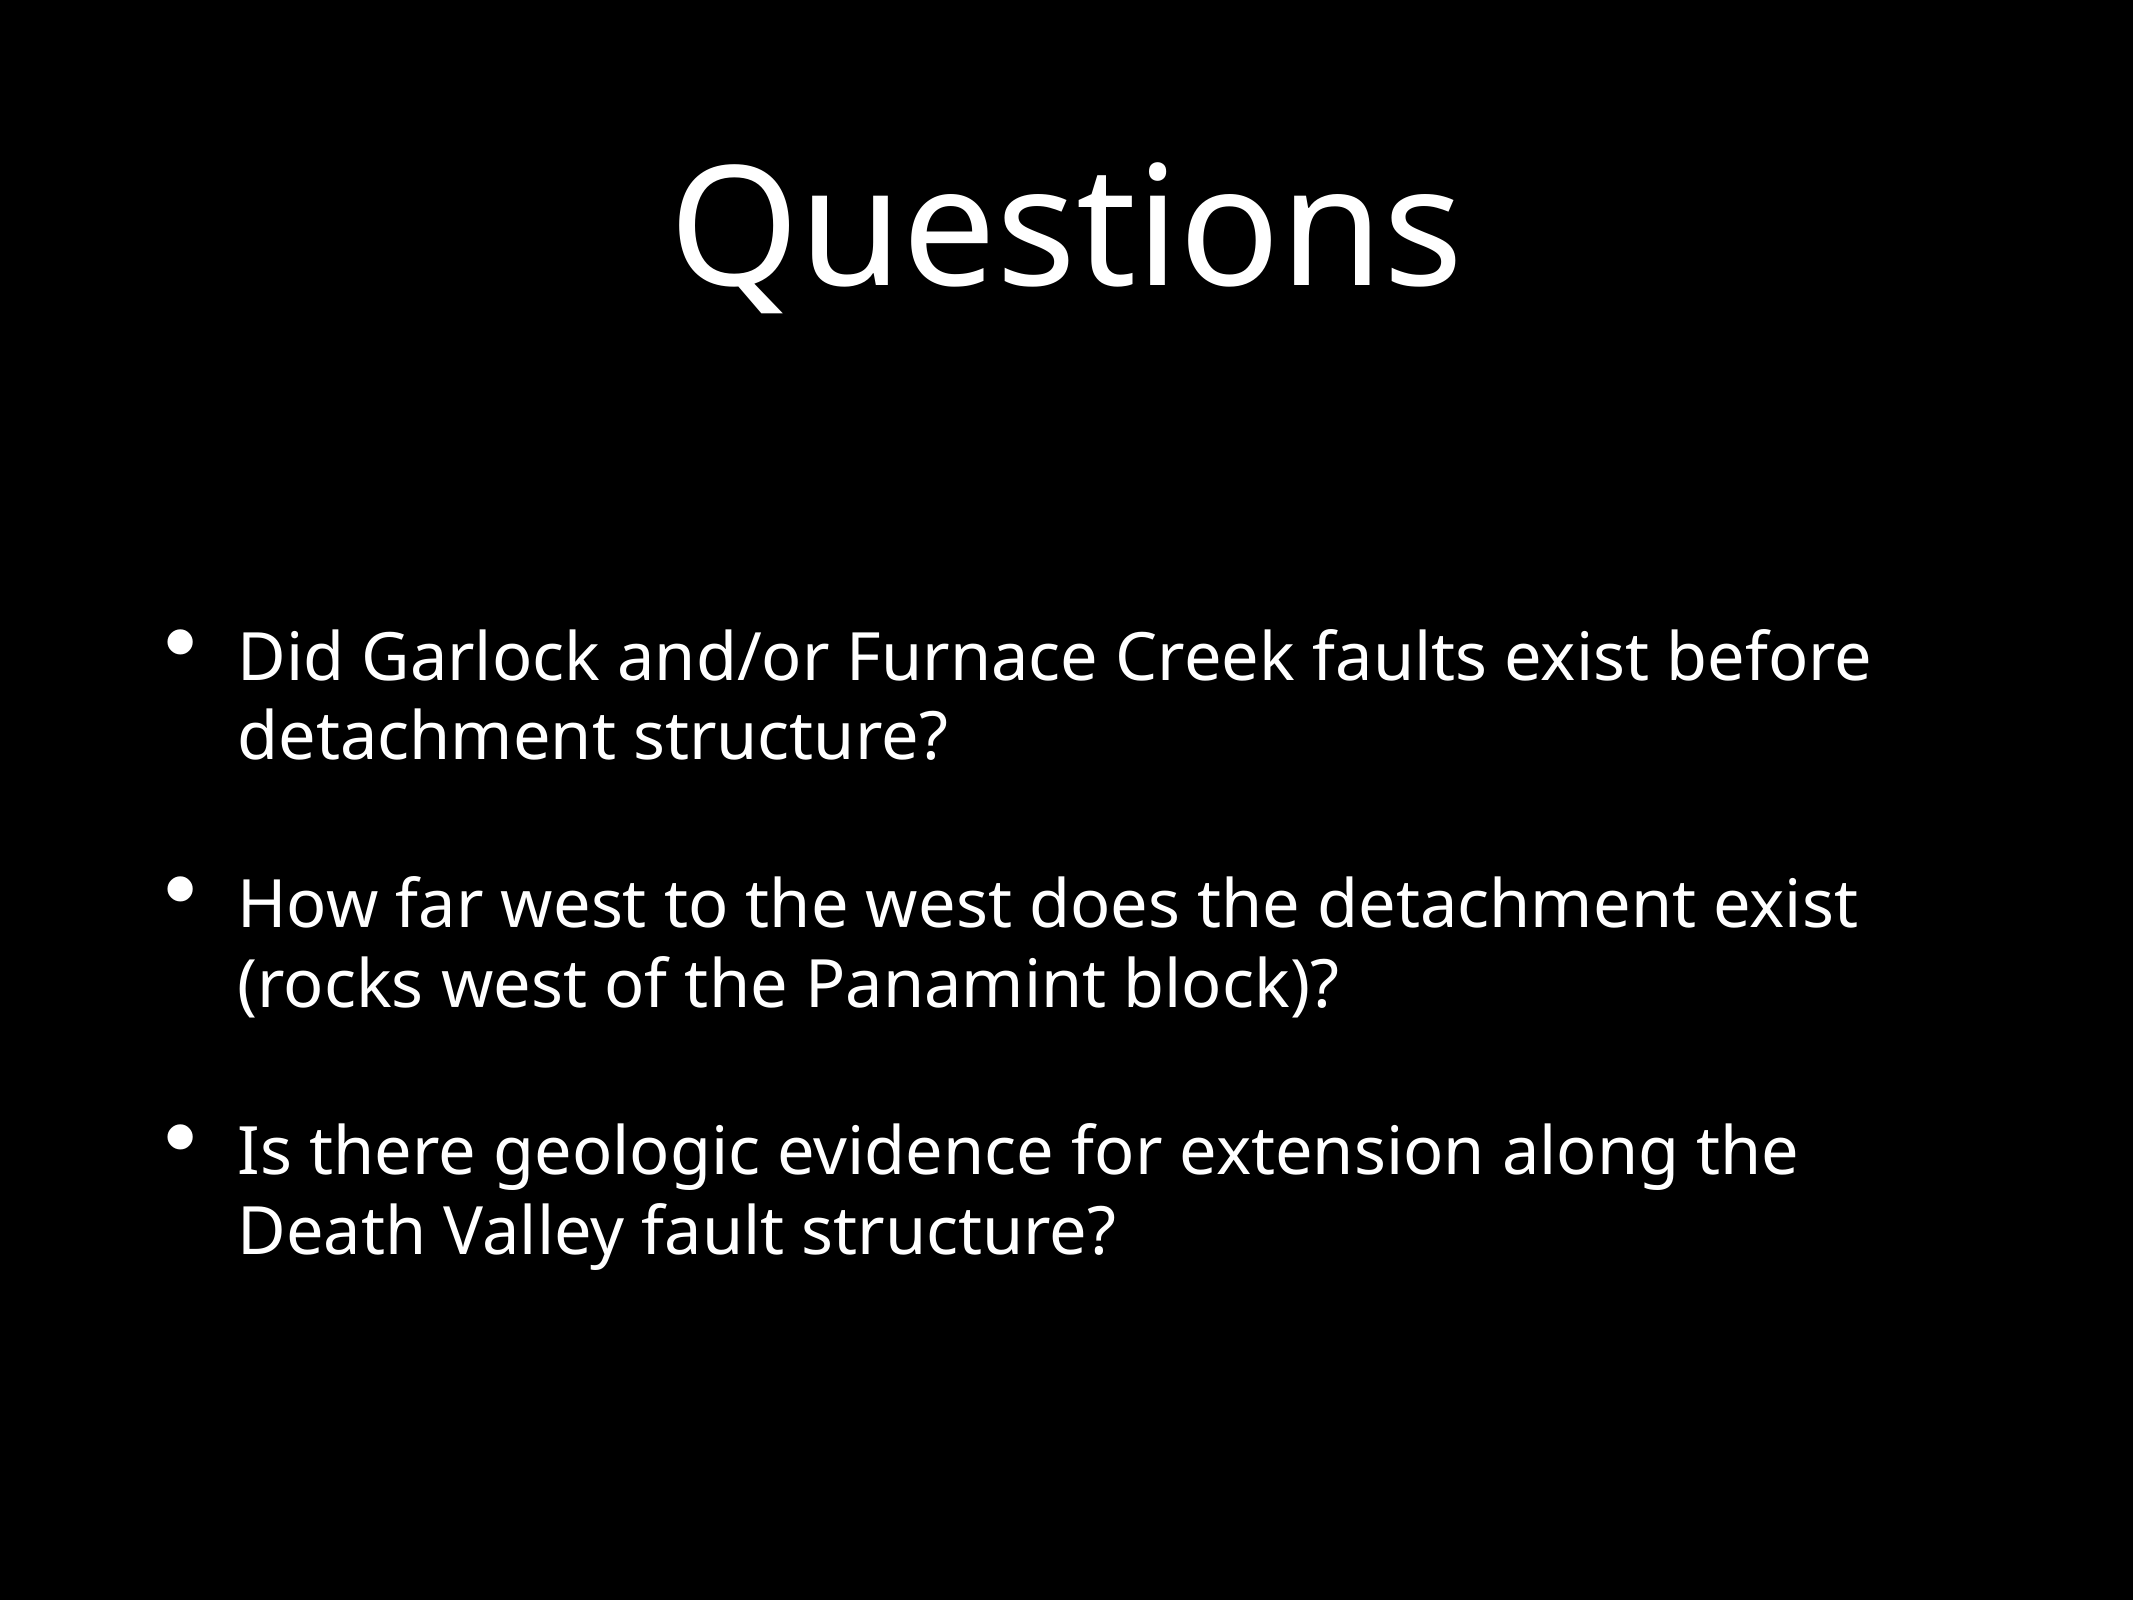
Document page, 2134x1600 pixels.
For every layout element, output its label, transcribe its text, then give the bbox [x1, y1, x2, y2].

list Did Garlock and/or Furnace Creek faults exist before detachment structure? How far west to the west does the detachment exist (rocks west of the Panamint block)? Is there geologic evidence for extension along the Death Valley fault structure? [155, 424, 1978, 1457]
title Questions [155, 41, 1978, 397]
